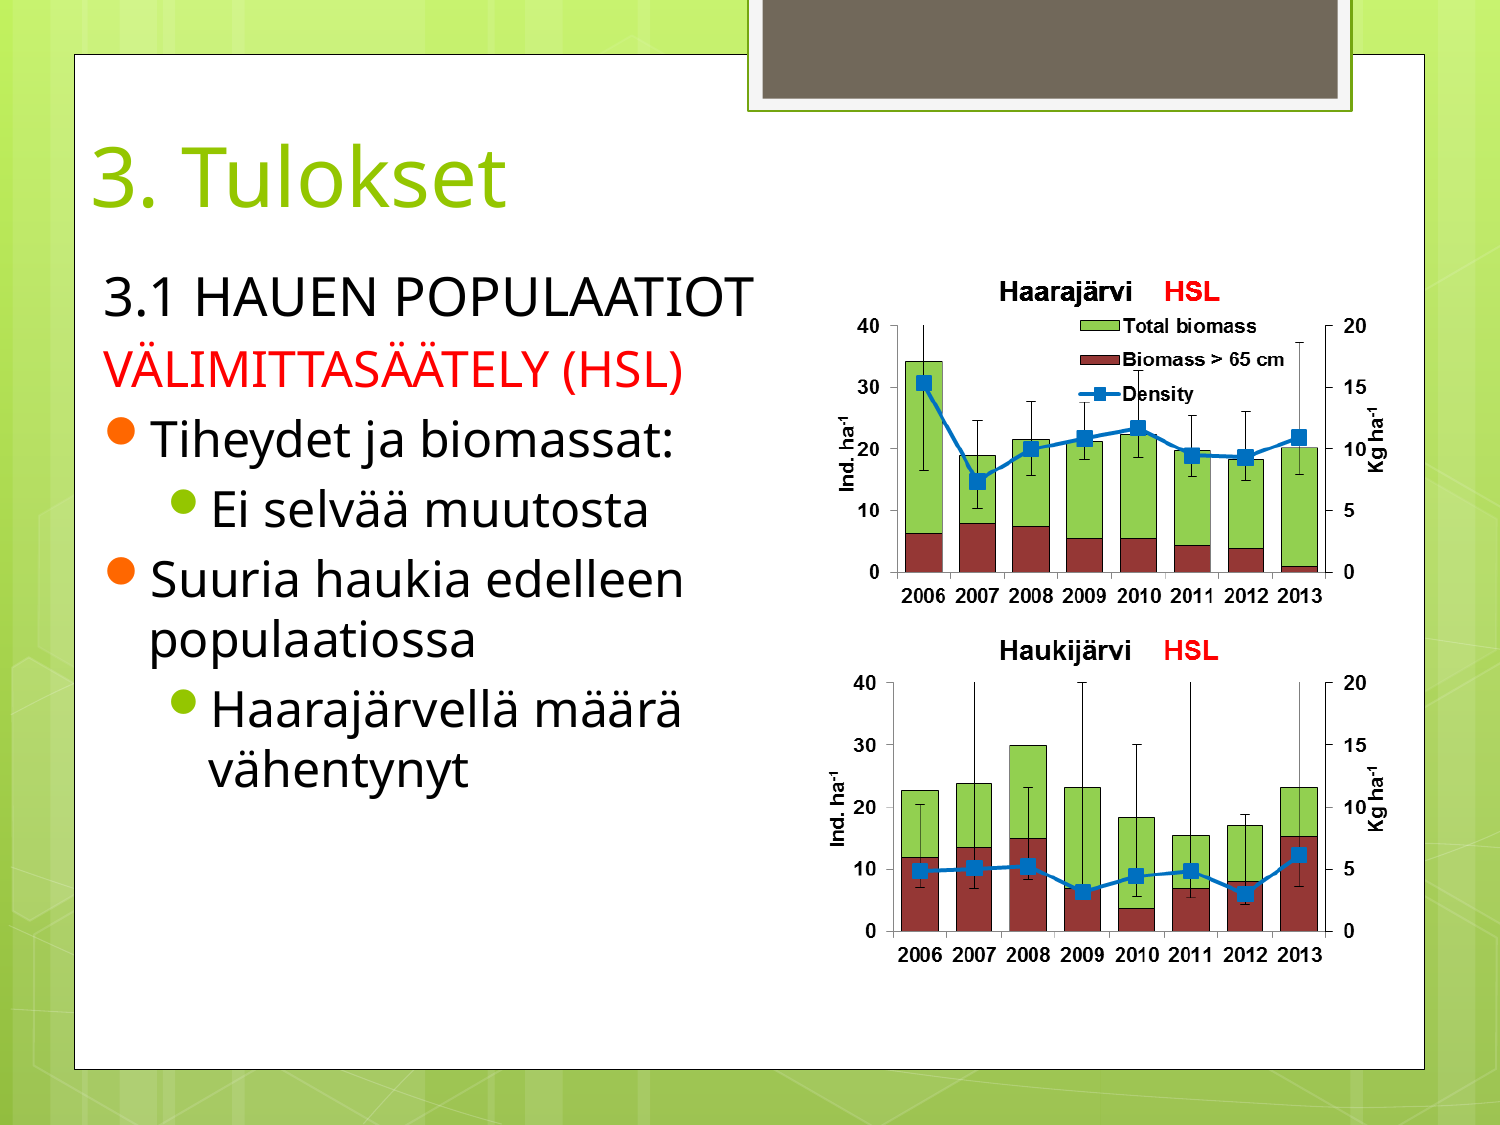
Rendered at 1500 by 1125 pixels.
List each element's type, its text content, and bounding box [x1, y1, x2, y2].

title 3. Tulokset [75, 66, 1425, 232]
text_box 3.1 HAUEN POPULAATIOT VÄLIMITTASÄÄTELY (HSL) Tiheydet ja biomassat: Ei selvää muutosta Suuria haukia edelleen populaatiossa Haarajärvellä määrä vähentynyt [88, 255, 786, 1083]
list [808, 266, 1389, 988]
